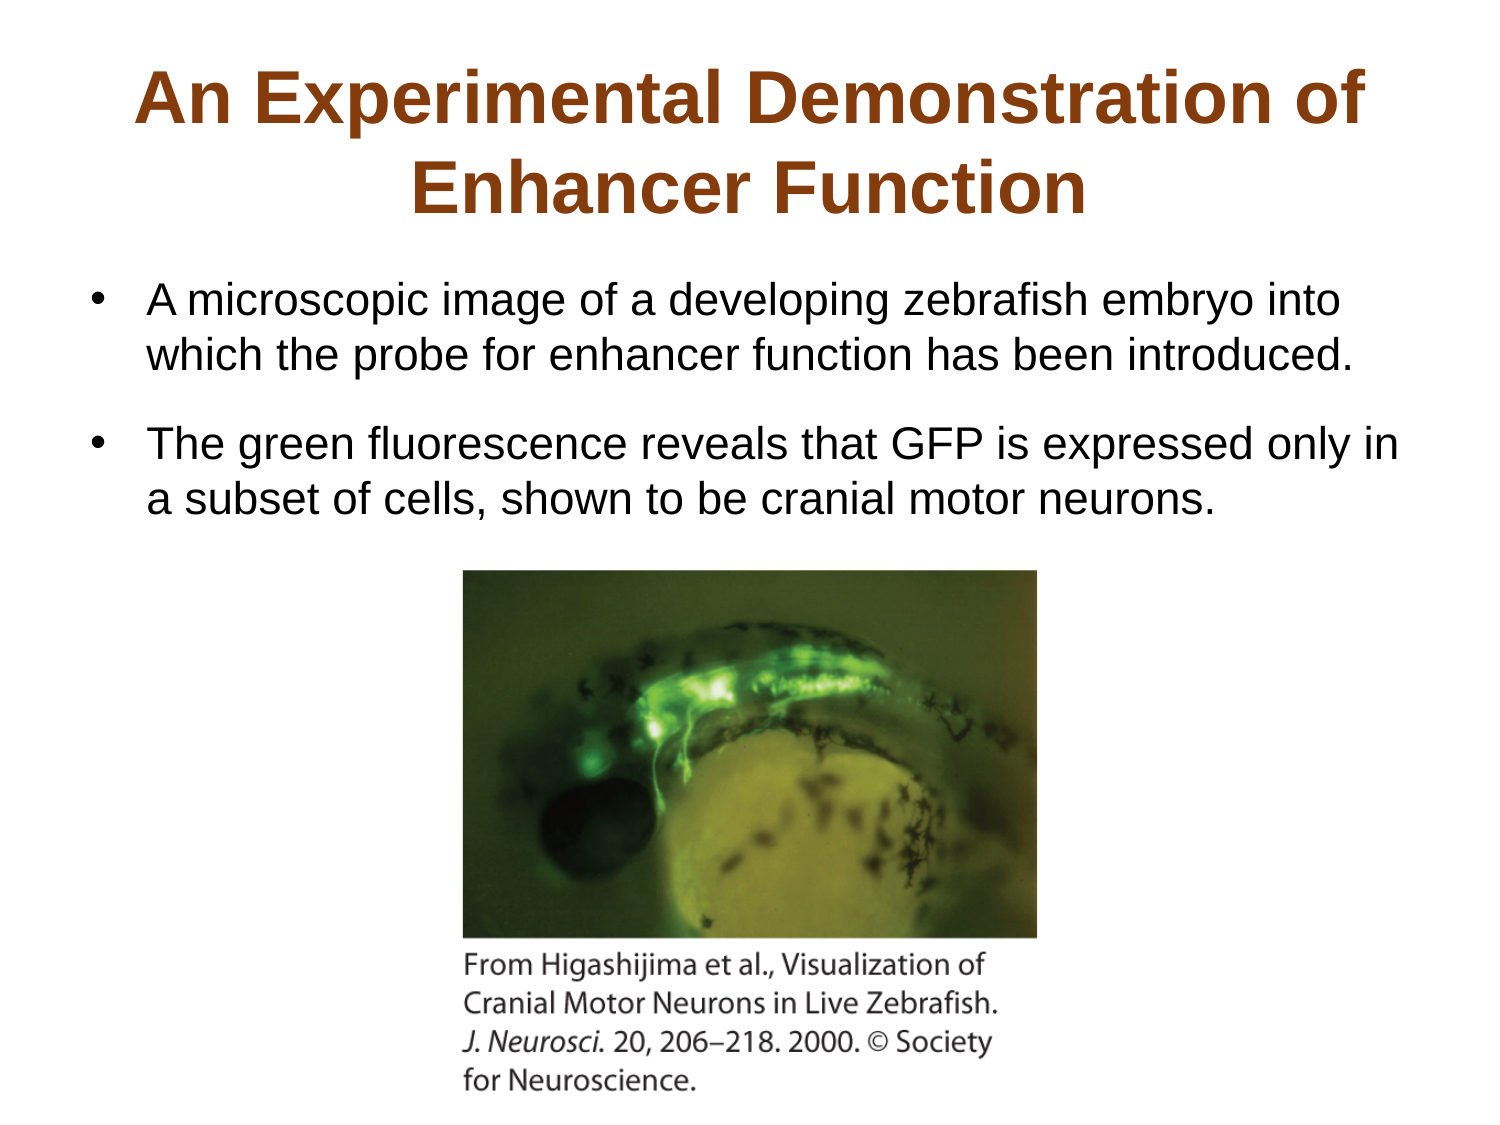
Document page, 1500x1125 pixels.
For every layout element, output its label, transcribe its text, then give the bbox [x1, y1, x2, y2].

list A microscopic image of a developing zebrafish embryo into which the probe for enhancer function has been introduced. The green fluorescence reveals that GFP is expressed only in a subset of cells, shown to be cranial motor neurons. [75, 262, 1425, 554]
picture [345, 567, 1155, 1095]
title An Experimental Demonstration of Enhancer Function [75, 45, 1425, 233]
